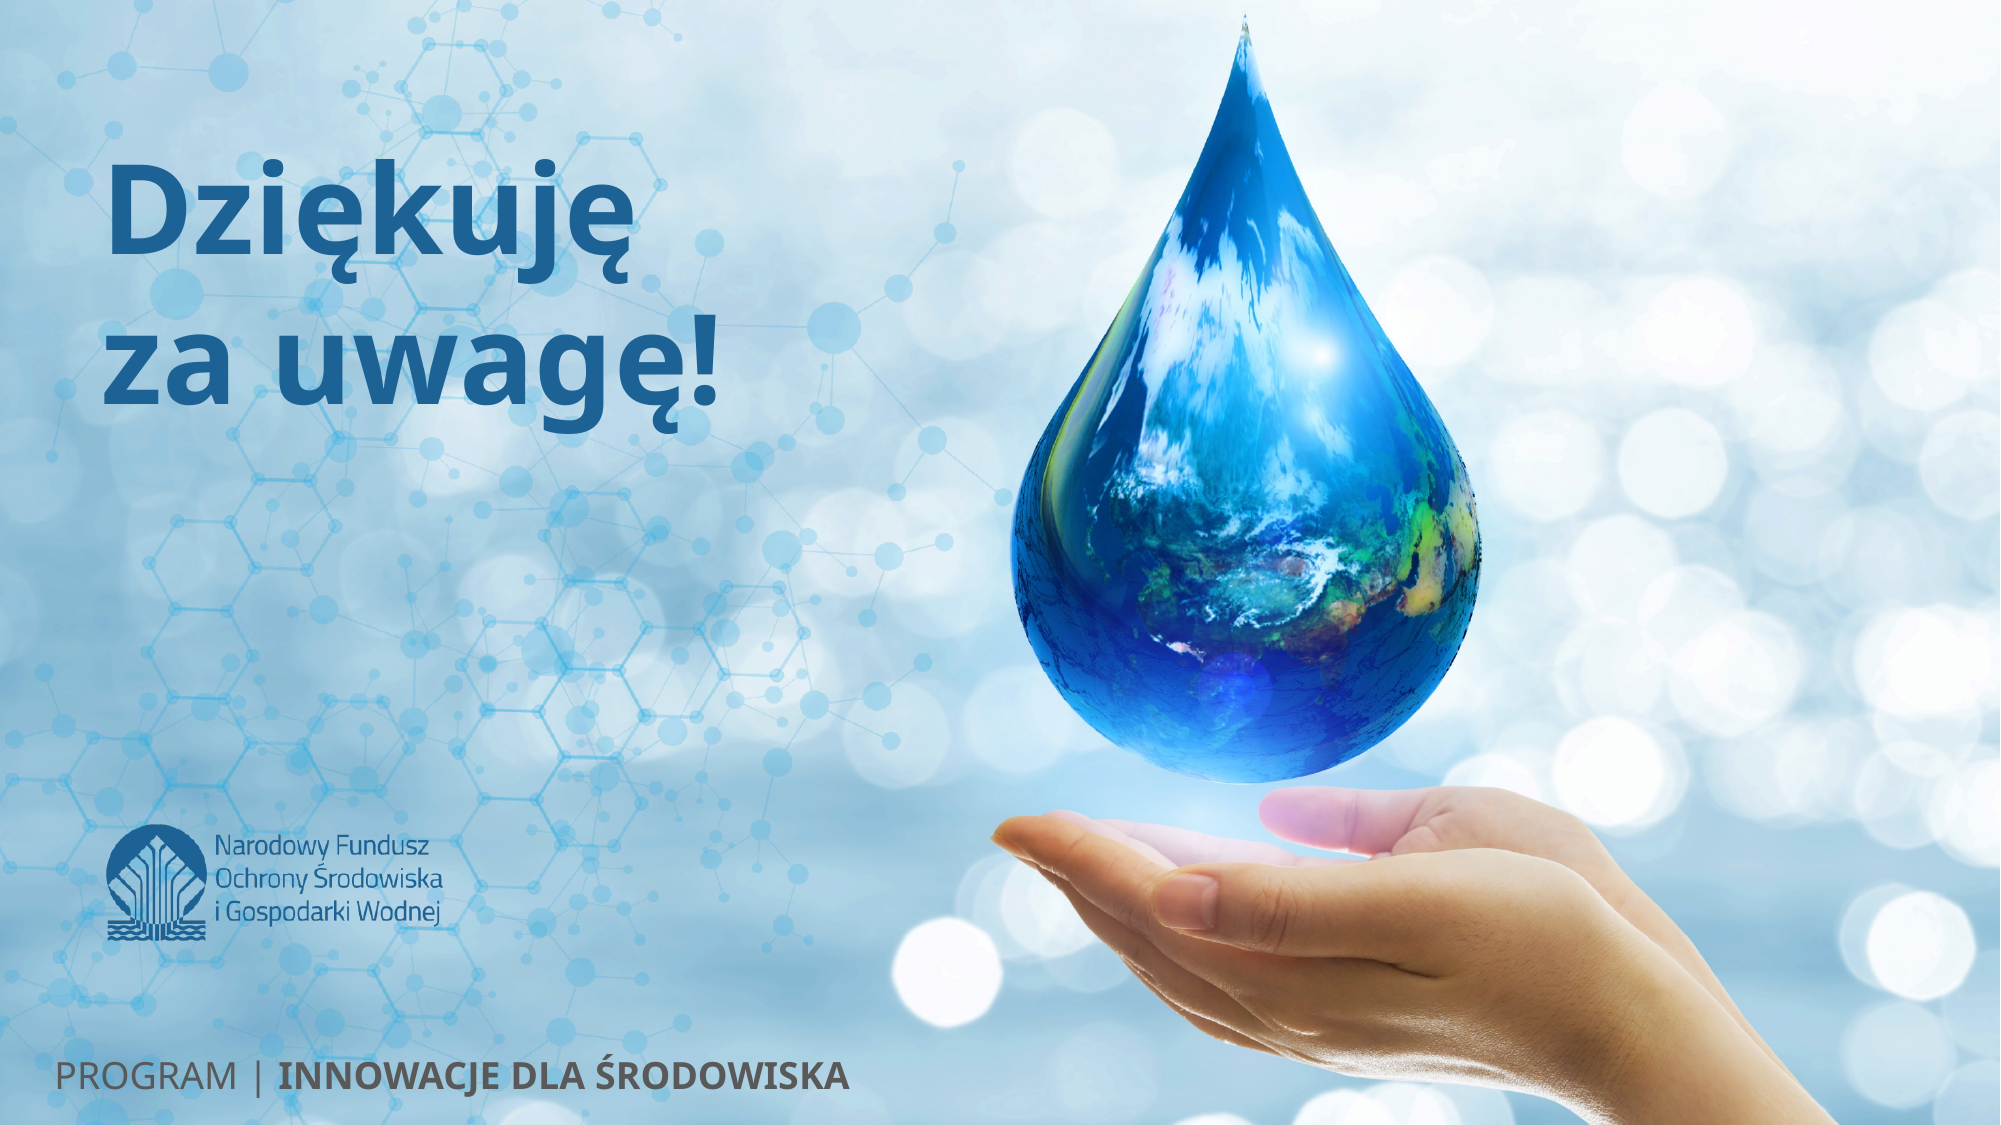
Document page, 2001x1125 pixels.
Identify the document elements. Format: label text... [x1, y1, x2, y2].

picture [0, 0, 2000, 1125]
text_box PROGRAM | INNOWACJE DLA ŚRODOWISKA [39, 1045, 866, 1106]
